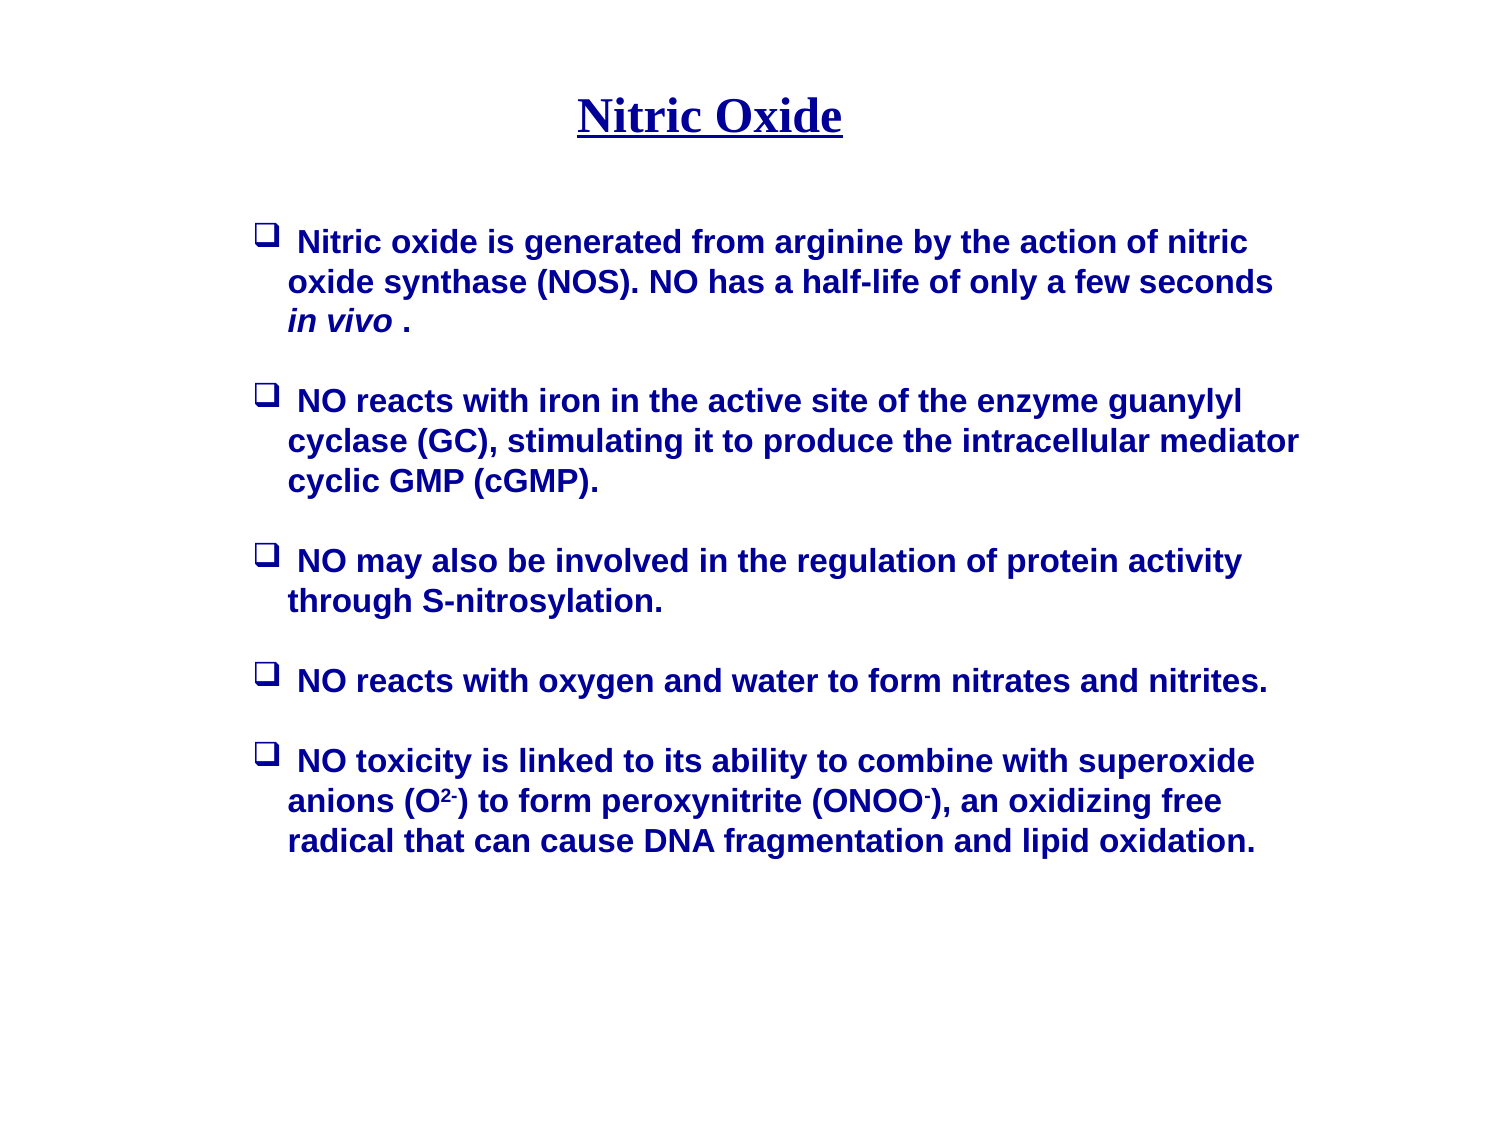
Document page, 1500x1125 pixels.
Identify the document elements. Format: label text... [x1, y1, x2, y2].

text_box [237, 212, 1326, 626]
text_box Nitric Oxide [562, 74, 858, 150]
